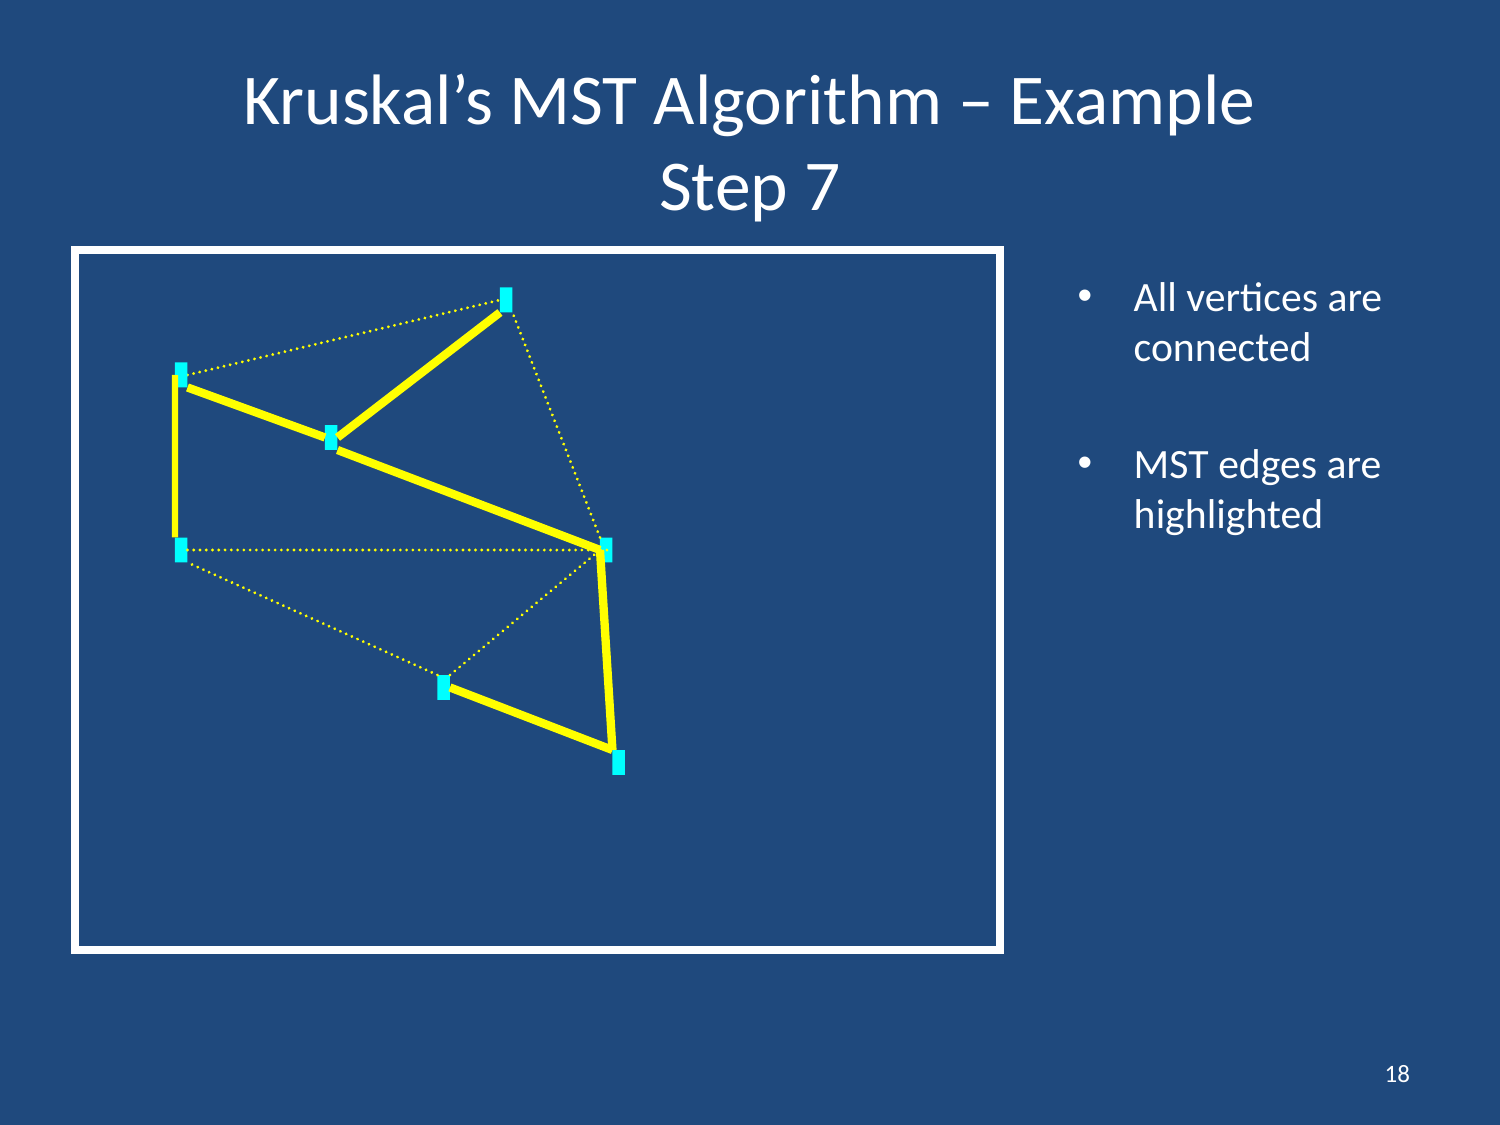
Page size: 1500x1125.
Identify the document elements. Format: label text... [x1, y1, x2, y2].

slide_number 18 [1074, 1042, 1425, 1103]
text_box [75, 249, 1000, 950]
list All vertices are connected MST edges are highlighted [1062, 262, 1463, 963]
title Kruskal’s MST Algorithm – Example Step 7 [75, 45, 1425, 233]
text_box [174, 537, 188, 563]
text_box [599, 537, 613, 563]
text_box [324, 425, 338, 450]
text_box [174, 362, 188, 388]
text_box [499, 287, 513, 313]
text_box [612, 750, 625, 775]
text_box [437, 675, 450, 700]
